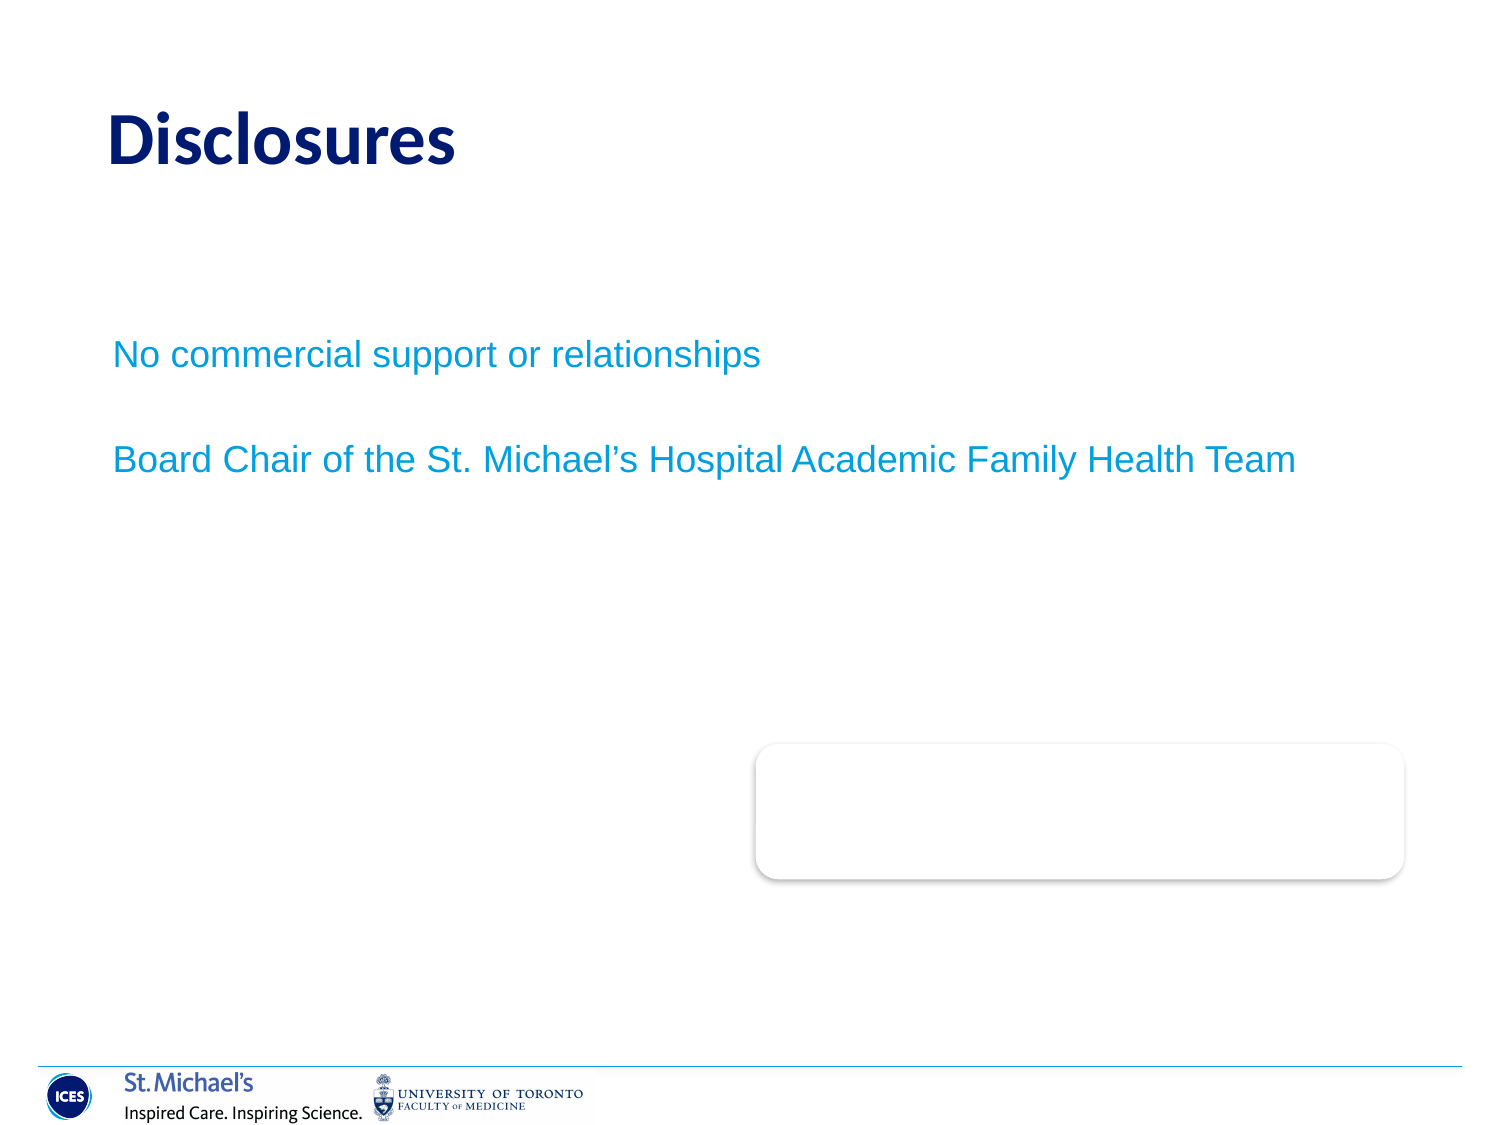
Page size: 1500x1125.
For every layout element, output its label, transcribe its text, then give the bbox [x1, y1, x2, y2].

title Disclosures [107, 0, 1405, 180]
picture [123, 1070, 596, 1125]
picture [45, 1073, 93, 1120]
list No commercial support or relationships Board Chair of the St. Michael’s Hospital Academic Family Health Team [112, 329, 1410, 1048]
